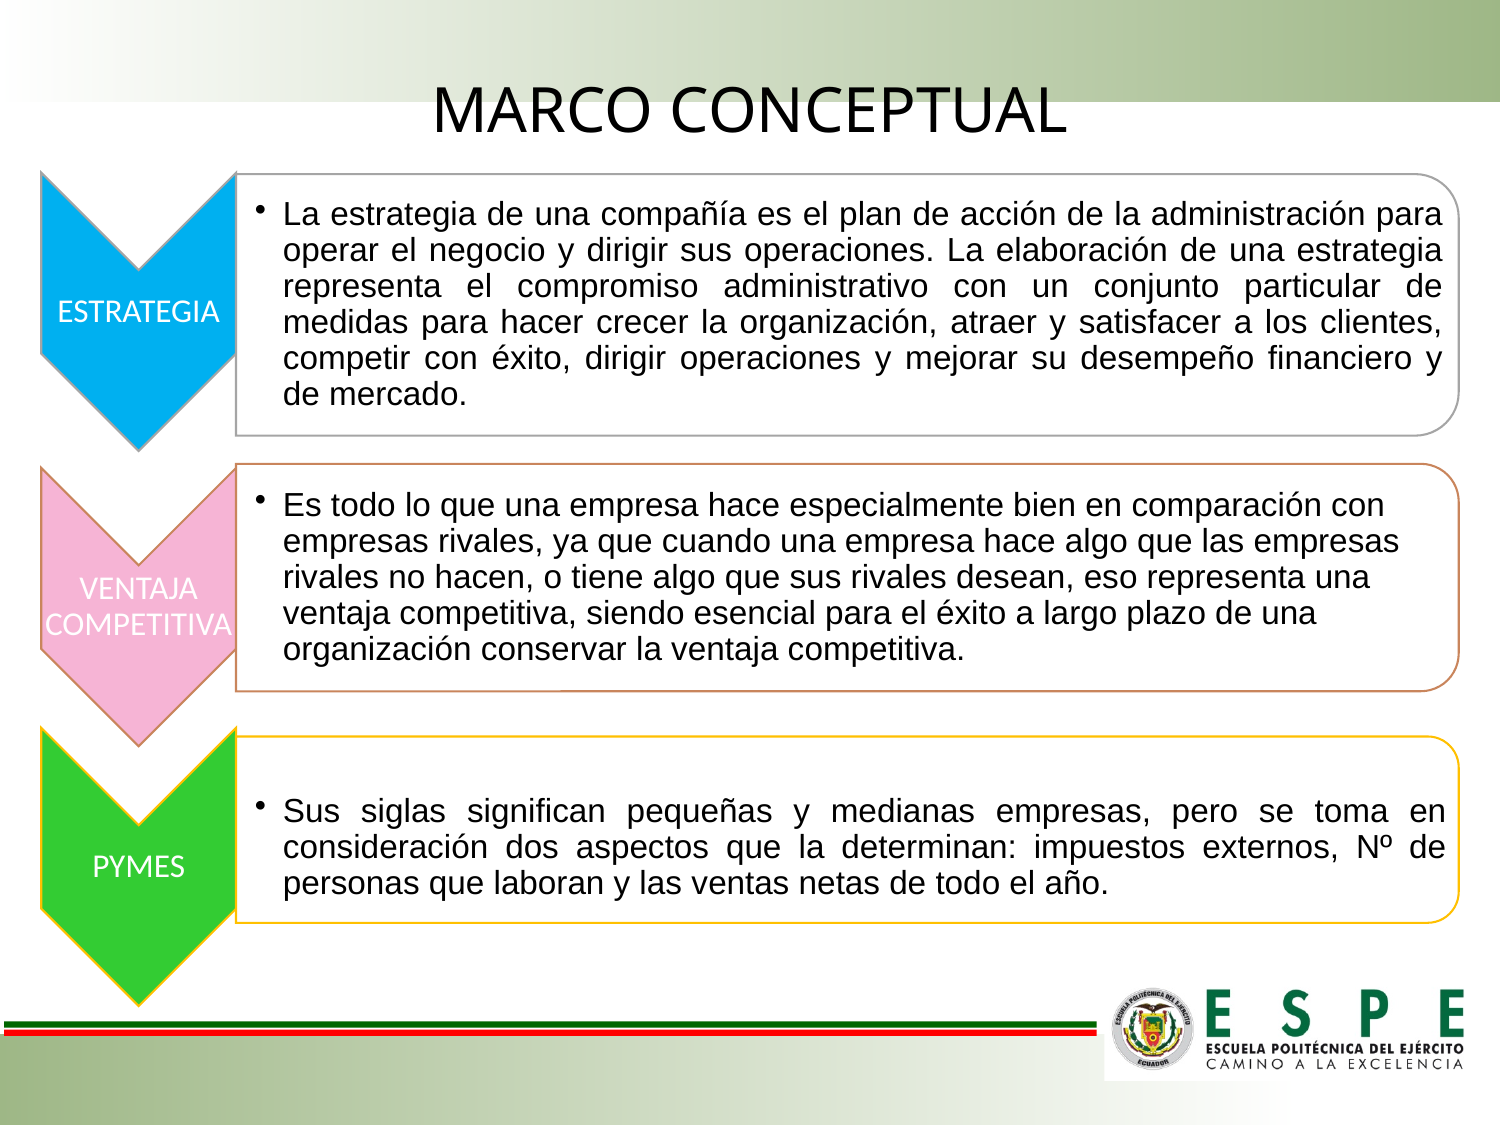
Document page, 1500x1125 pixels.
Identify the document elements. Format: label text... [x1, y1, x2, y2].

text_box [41, 172, 1459, 1020]
text_box MARCO CONCEPTUAL [103, 3, 1397, 171]
picture [1104, 976, 1483, 1081]
